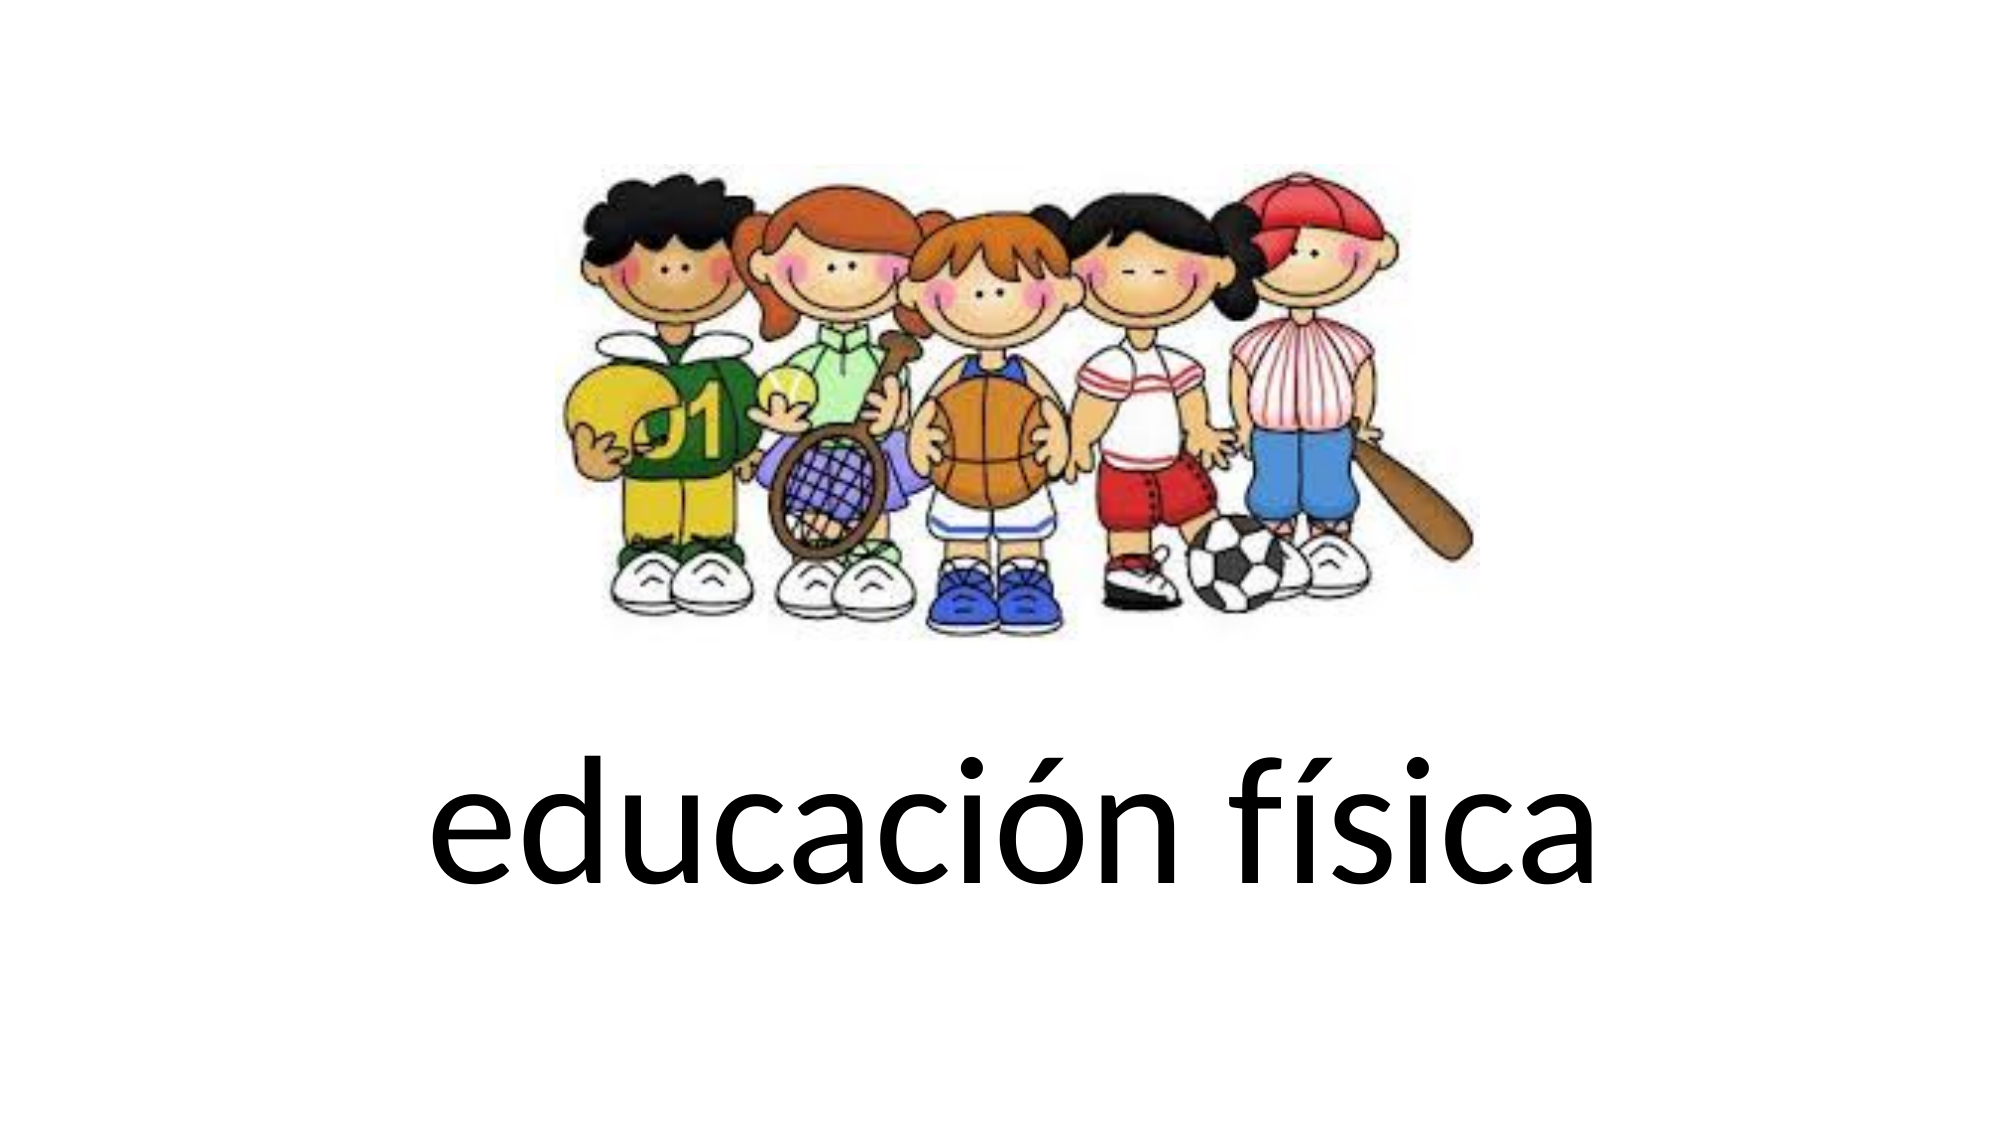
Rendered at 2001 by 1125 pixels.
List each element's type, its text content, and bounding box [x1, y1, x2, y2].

text_box educación física [412, 693, 1623, 928]
picture [555, 164, 1480, 647]
